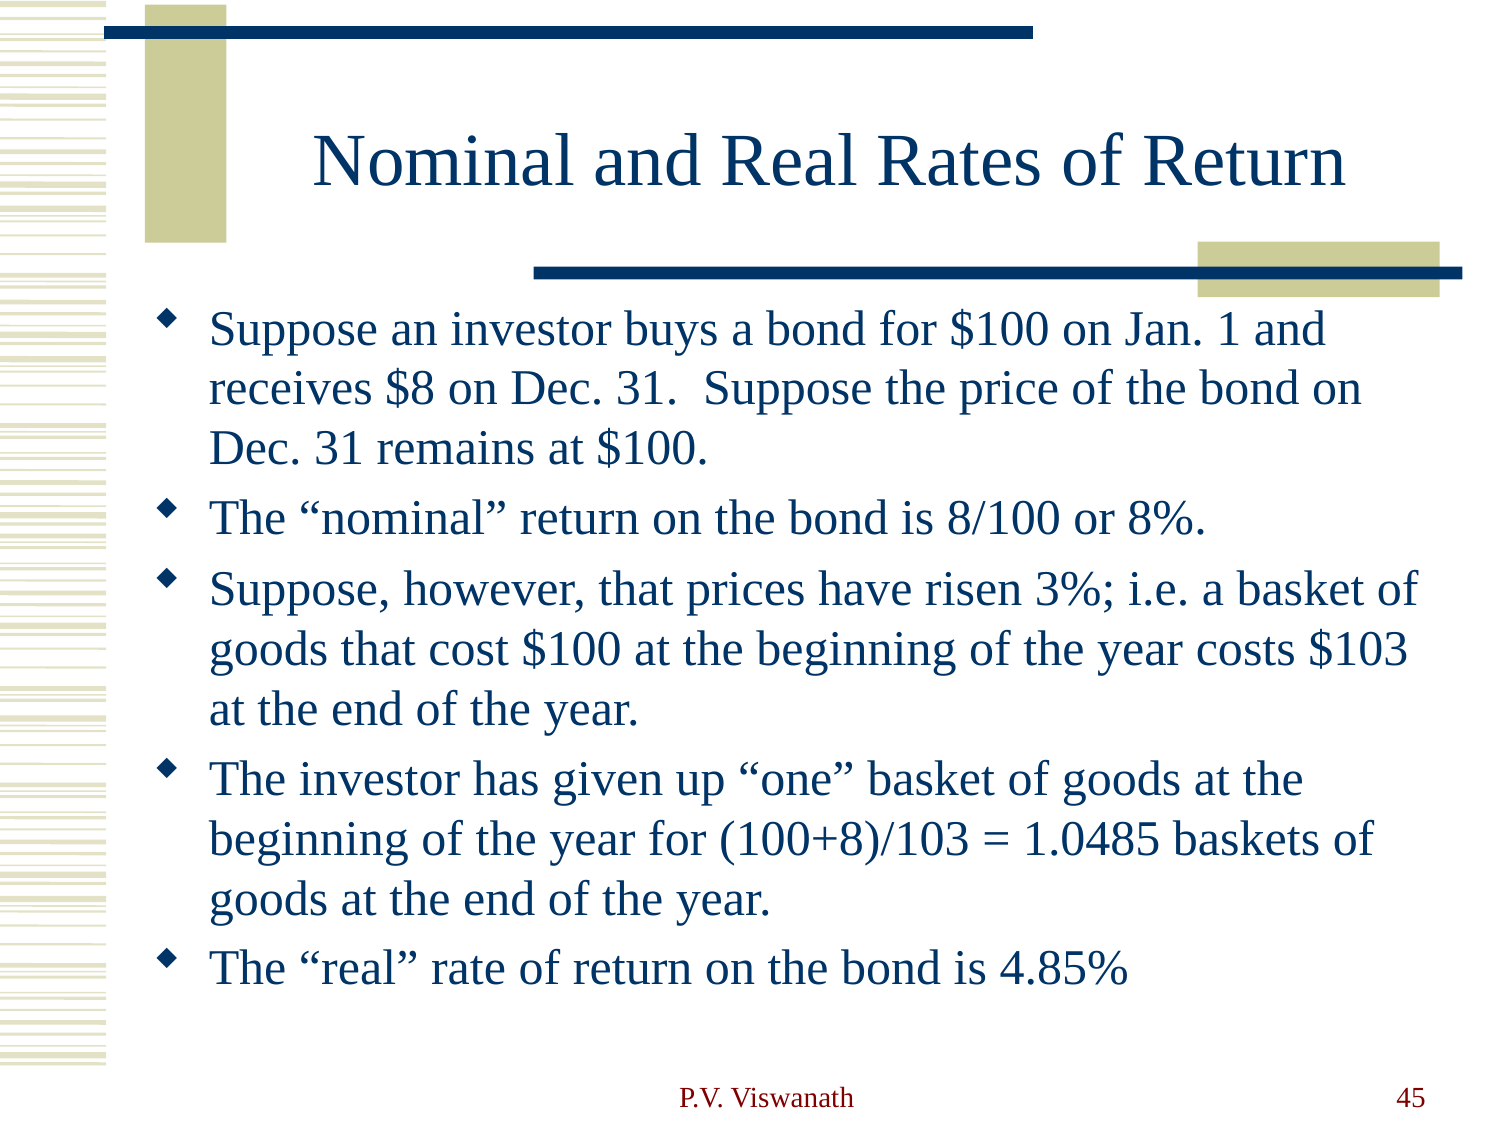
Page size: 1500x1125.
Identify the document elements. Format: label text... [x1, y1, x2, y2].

footer P.V. Viswanath [513, 1045, 1021, 1122]
slide_number 45 [1080, 1045, 1442, 1122]
title Nominal and Real Rates of Return [225, 99, 1436, 225]
list Suppose an investor buys a bond for $100 on Jan. 1 and receives $8 on Dec. 31. Suppose the price of the bond on Dec. 31 remains at $100. The “nominal” return on the bond is 8/100 or 8%. Suppose, however, that prices have risen 3%; i.e. a basket of goods that cost $100 at the beginning of the year costs $103 at the end of the year. The investor has given up “one” basket of goods at the beginning of the year for (100+8)/103 = 1.0485 baskets of goods at the end of the year. The “real” rate of return on the bond is 4.85% [137, 287, 1443, 1025]
